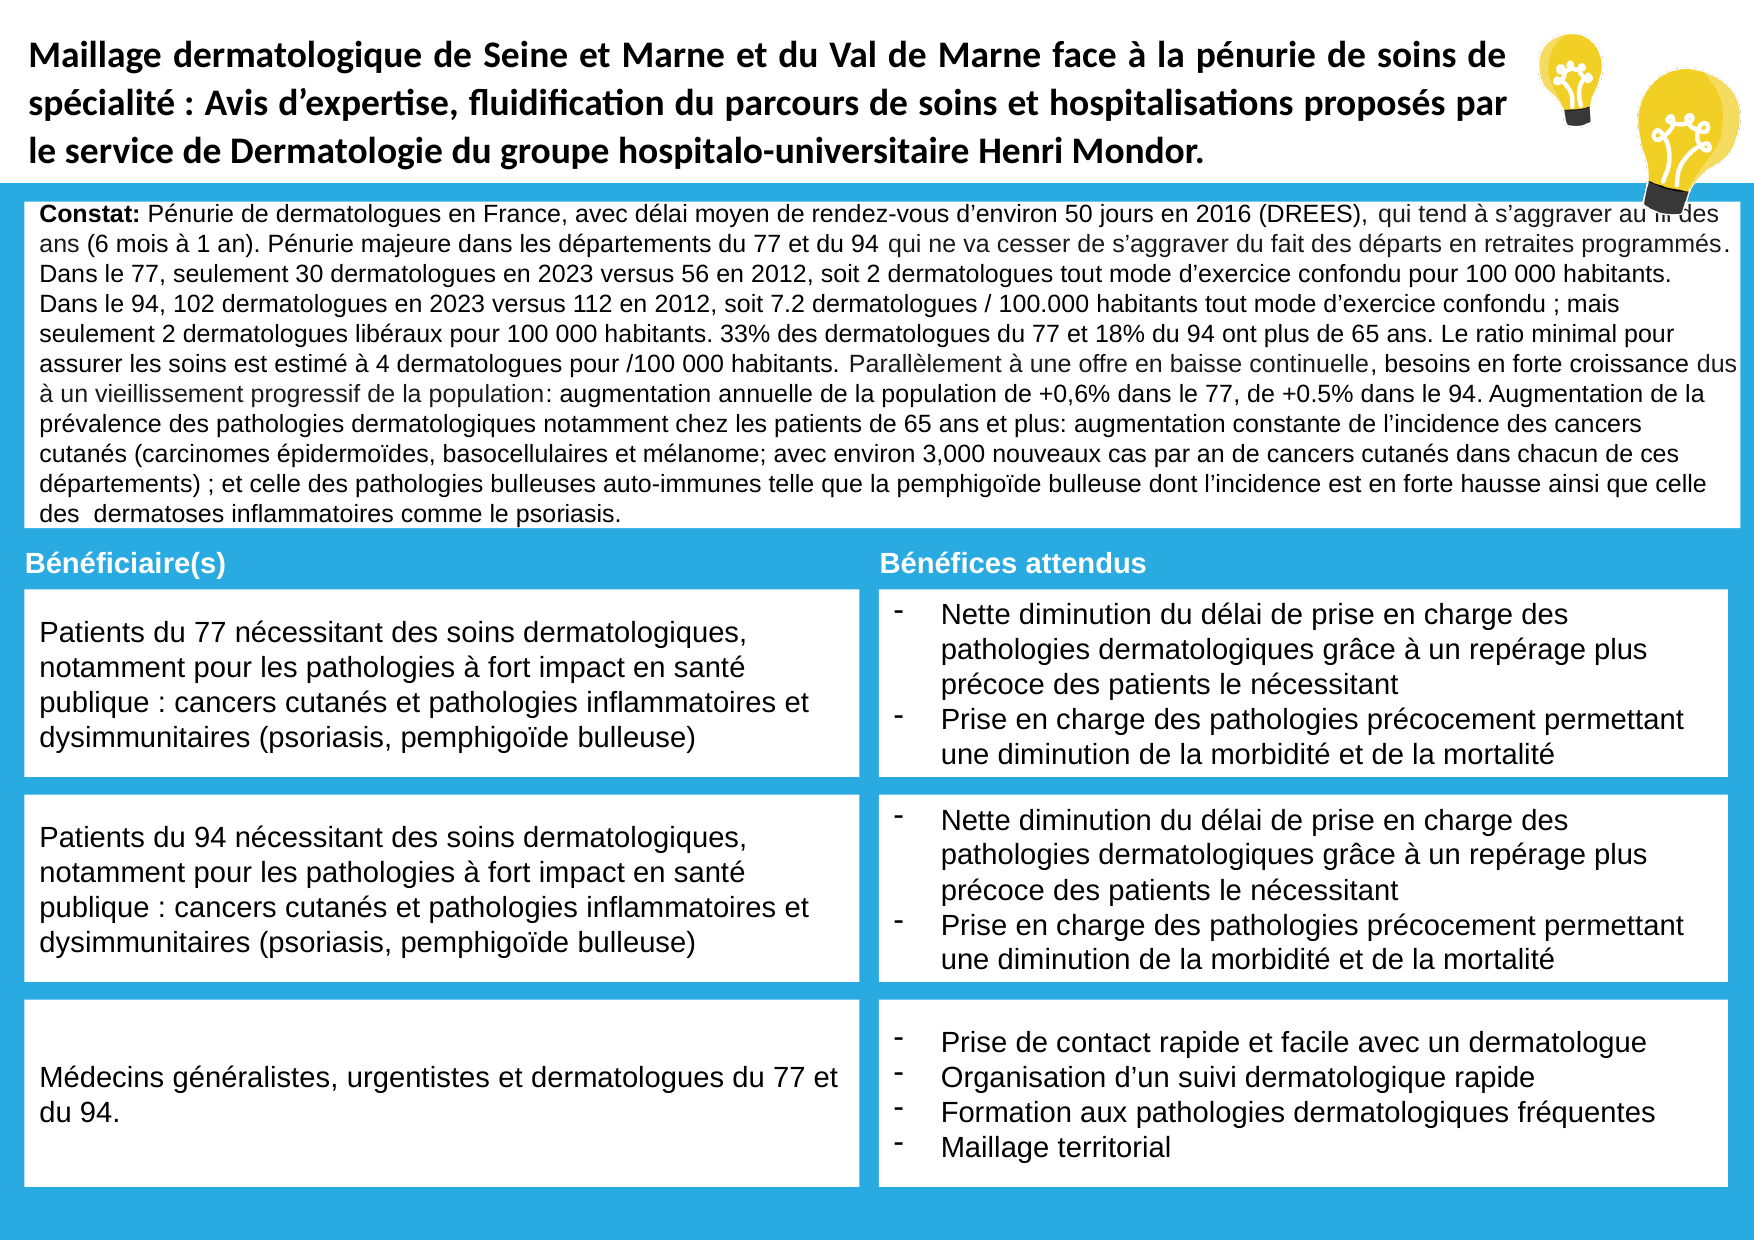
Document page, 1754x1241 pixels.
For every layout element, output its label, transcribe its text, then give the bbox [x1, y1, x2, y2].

text_box Constat: Pénurie de dermatologues en France, avec délai moyen de rendez-vous d’environ 50 jours en 2016 (DREES), qui tend à s’aggraver au fil des ans (6 mois à 1 an). Pénurie majeure dans les départements du 77 et du 94 qui ne va cesser de s’aggraver du fait des départs en retraites programmés. Dans le 77, seulement 30 dermatologues en 2023 versus 56 en 2012, soit 2 dermatologues tout mode d’exercice confondu pour 100 000 habitants. Dans le 94, 102 dermatologues en 2023 versus 112 en 2012, soit 7.2 dermatologues / 100.000 habitants tout mode d’exercice confondu ; mais seulement 2 dermatologues libéraux pour 100 000 habitants. 33% des dermatologues du 77 et 18% du 94 ont plus de 65 ans. Le ratio minimal pour assurer les soins est estimé à 4 dermatologues pour /100 000 habitants. Parallèlement à une offre en baisse continuelle, besoins en forte croissance dus à un vieillissement progressif de la population: augmentation annuelle de la population de +0,6% dans le 77, de +0.5% dans le 94. Augmentation de la prévalence des pathologies dermatologiques notamment chez les patients de 65 ans et plus: augmentation constante de l’incidence des cancers cutanés (carcinomes épidermoïdes, basocellulaires et mélanome; avec environ 3,000 nouveaux cas par an de cancers cutanés dans chacun de ces départements) ; et celle des pathologies bulleuses auto-immunes telle que la pemphigoïde bulleuse dont l’incidence est en forte hausse ainsi que celle des dermatoses inflammatoires comme le psoriasis. [24, 182, 1754, 543]
text_box Nette diminution du délai de prise en charge des pathologies dermatologiques grâce à un repérage plus précoce des patients le nécessitant Prise en charge des pathologies précocement permettant une diminution de la morbidité et de la mortalité [878, 794, 1728, 982]
text_box Bénéfices attendus [864, 528, 1499, 590]
text_box Prise de contact rapide et facile avec un dermatologue Organisation d’un suivi dermatologique rapide Formation aux pathologies dermatologiques fréquentes Maillage territorial [878, 999, 1728, 1187]
text_box Patients du 94 nécessitant des soins dermatologiques, notamment pour les pathologies à fort impact en santé publique : cancers cutanés et pathologies inflammatoires et dysimmunitaires (psoriasis, pemphigoïde bulleuse) [24, 794, 860, 982]
text_box Médecins généralistes, urgentistes et dermatologues du 77 et du 94. [24, 999, 860, 1187]
picture [1537, 32, 1741, 216]
text_box Nette diminution du délai de prise en charge des pathologies dermatologiques grâce à un repérage plus précoce des patients le nécessitant Prise en charge des pathologies précocement permettant une diminution de la morbidité et de la mortalité [878, 589, 1728, 777]
text_box [0, 0, 1754, 183]
text_box Patients du 77 nécessitant des soins dermatologiques, notamment pour les pathologies à fort impact en santé publique : cancers cutanés et pathologies inflammatoires et dysimmunitaires (psoriasis, pemphigoïde bulleuse) [24, 589, 860, 777]
text_box Bénéficiaire(s) [9, 528, 453, 590]
text_box Maillage dermatologique de Seine et Marne et du Val de Marne face à la pénurie de soins de spécialité : Avis d’expertise, fluidification du parcours de soins et hospitalisations proposés par le service de Dermatologie du groupe hospitalo-universitaire Henri Mondor. [13, 12, 1524, 187]
